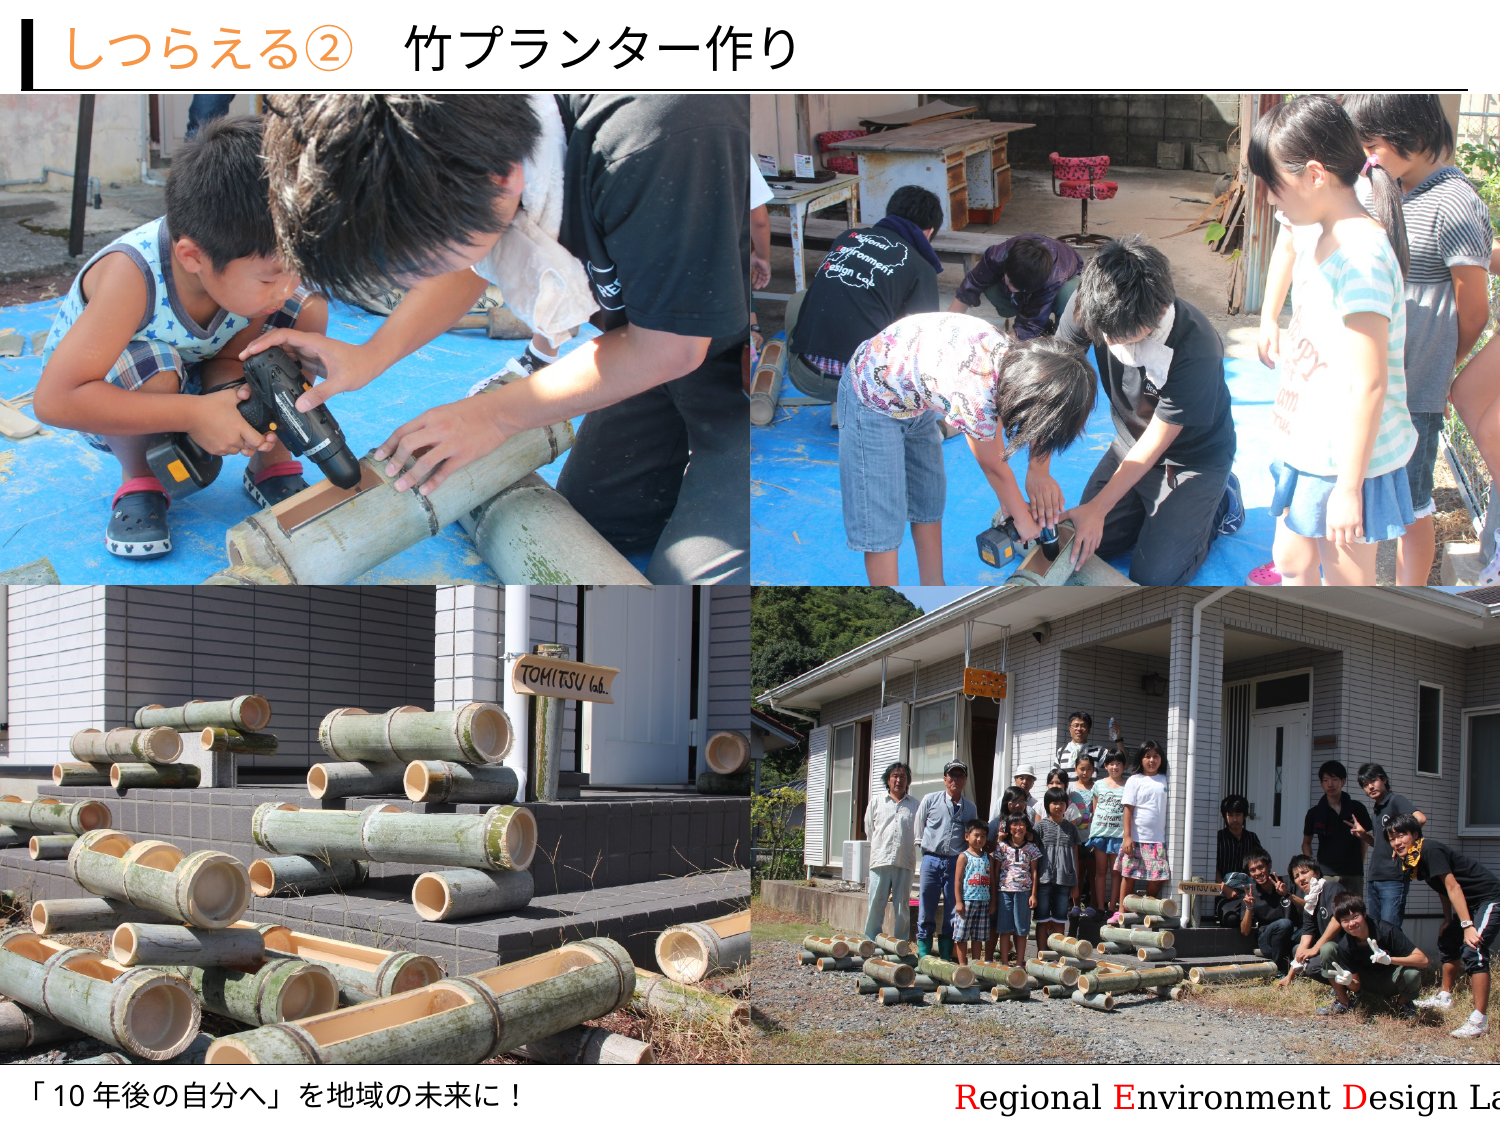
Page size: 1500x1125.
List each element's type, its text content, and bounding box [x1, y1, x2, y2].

text_box しつらえる② 竹プランター作り [43, 10, 819, 86]
picture [0, 94, 1500, 1064]
